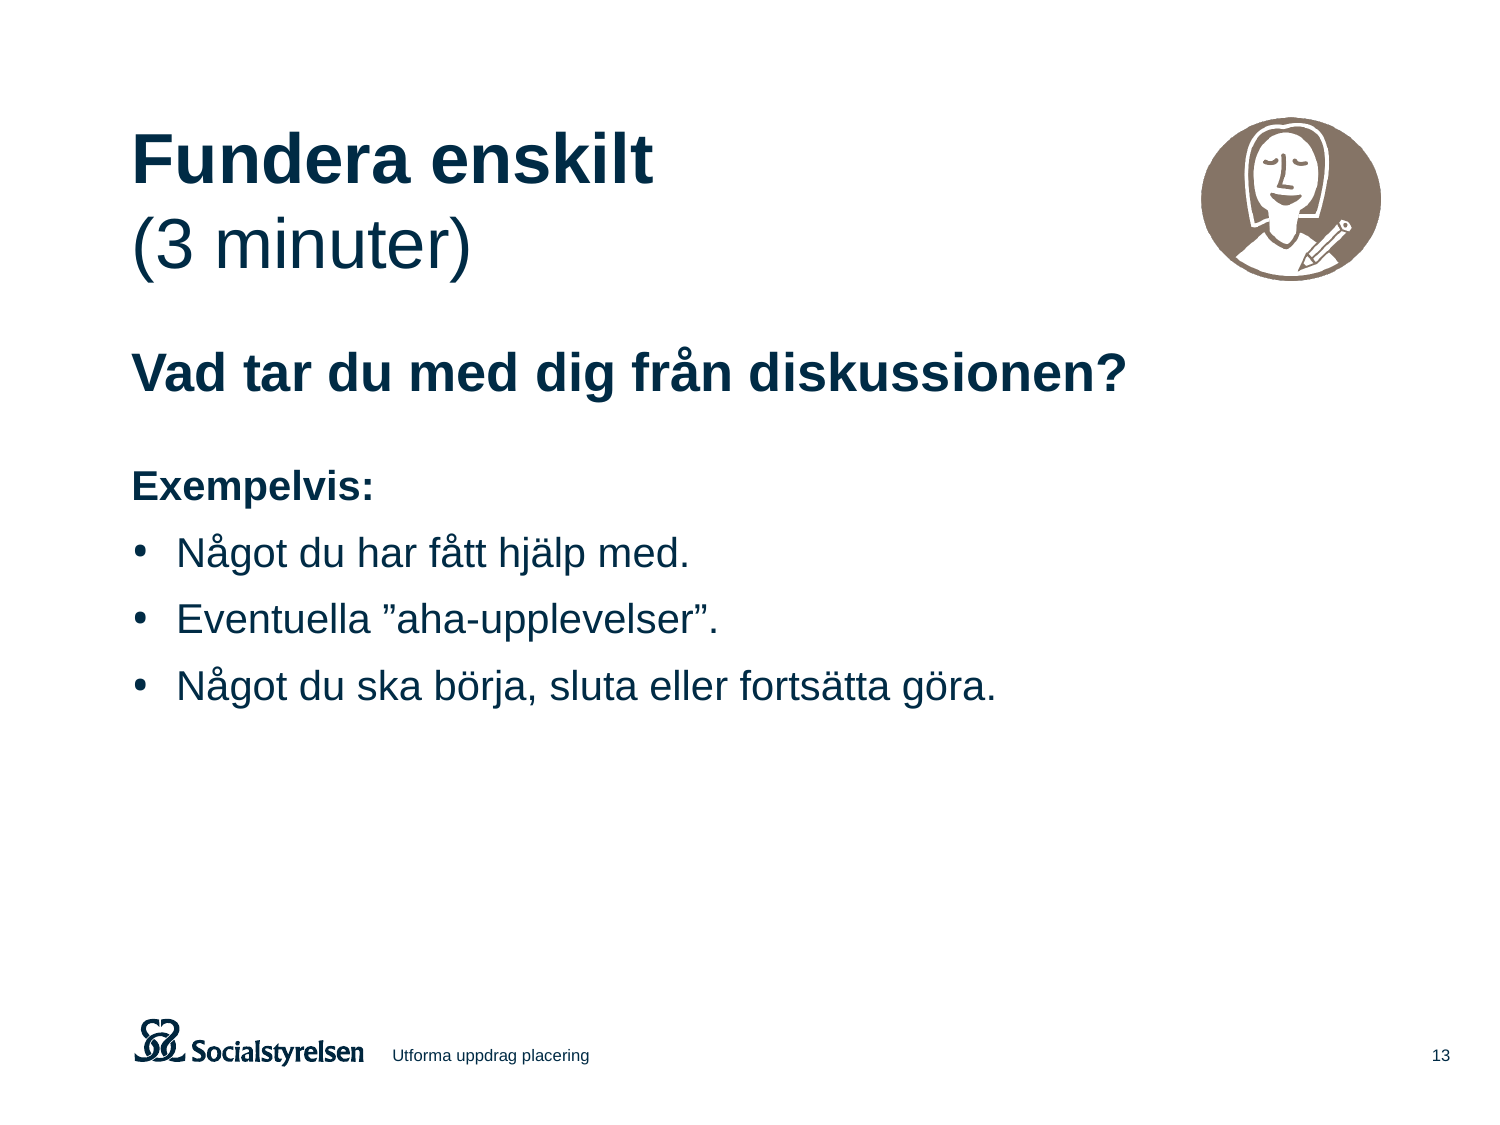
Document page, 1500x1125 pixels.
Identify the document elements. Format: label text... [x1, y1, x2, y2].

list Vad tar du med dig från diskussionen? Exempelvis: Något du har fått hjälp med. Eventuella ”aha-upplevelser”. Något du ska börja, sluta eller fortsätta göra. [131, 337, 1272, 944]
picture [1199, 117, 1381, 282]
slide_number 13 [1379, 1032, 1451, 1077]
footer Utforma uppdrag placering [392, 1032, 1101, 1077]
title Fundera enskilt (3 minuter) [131, 112, 1273, 326]
